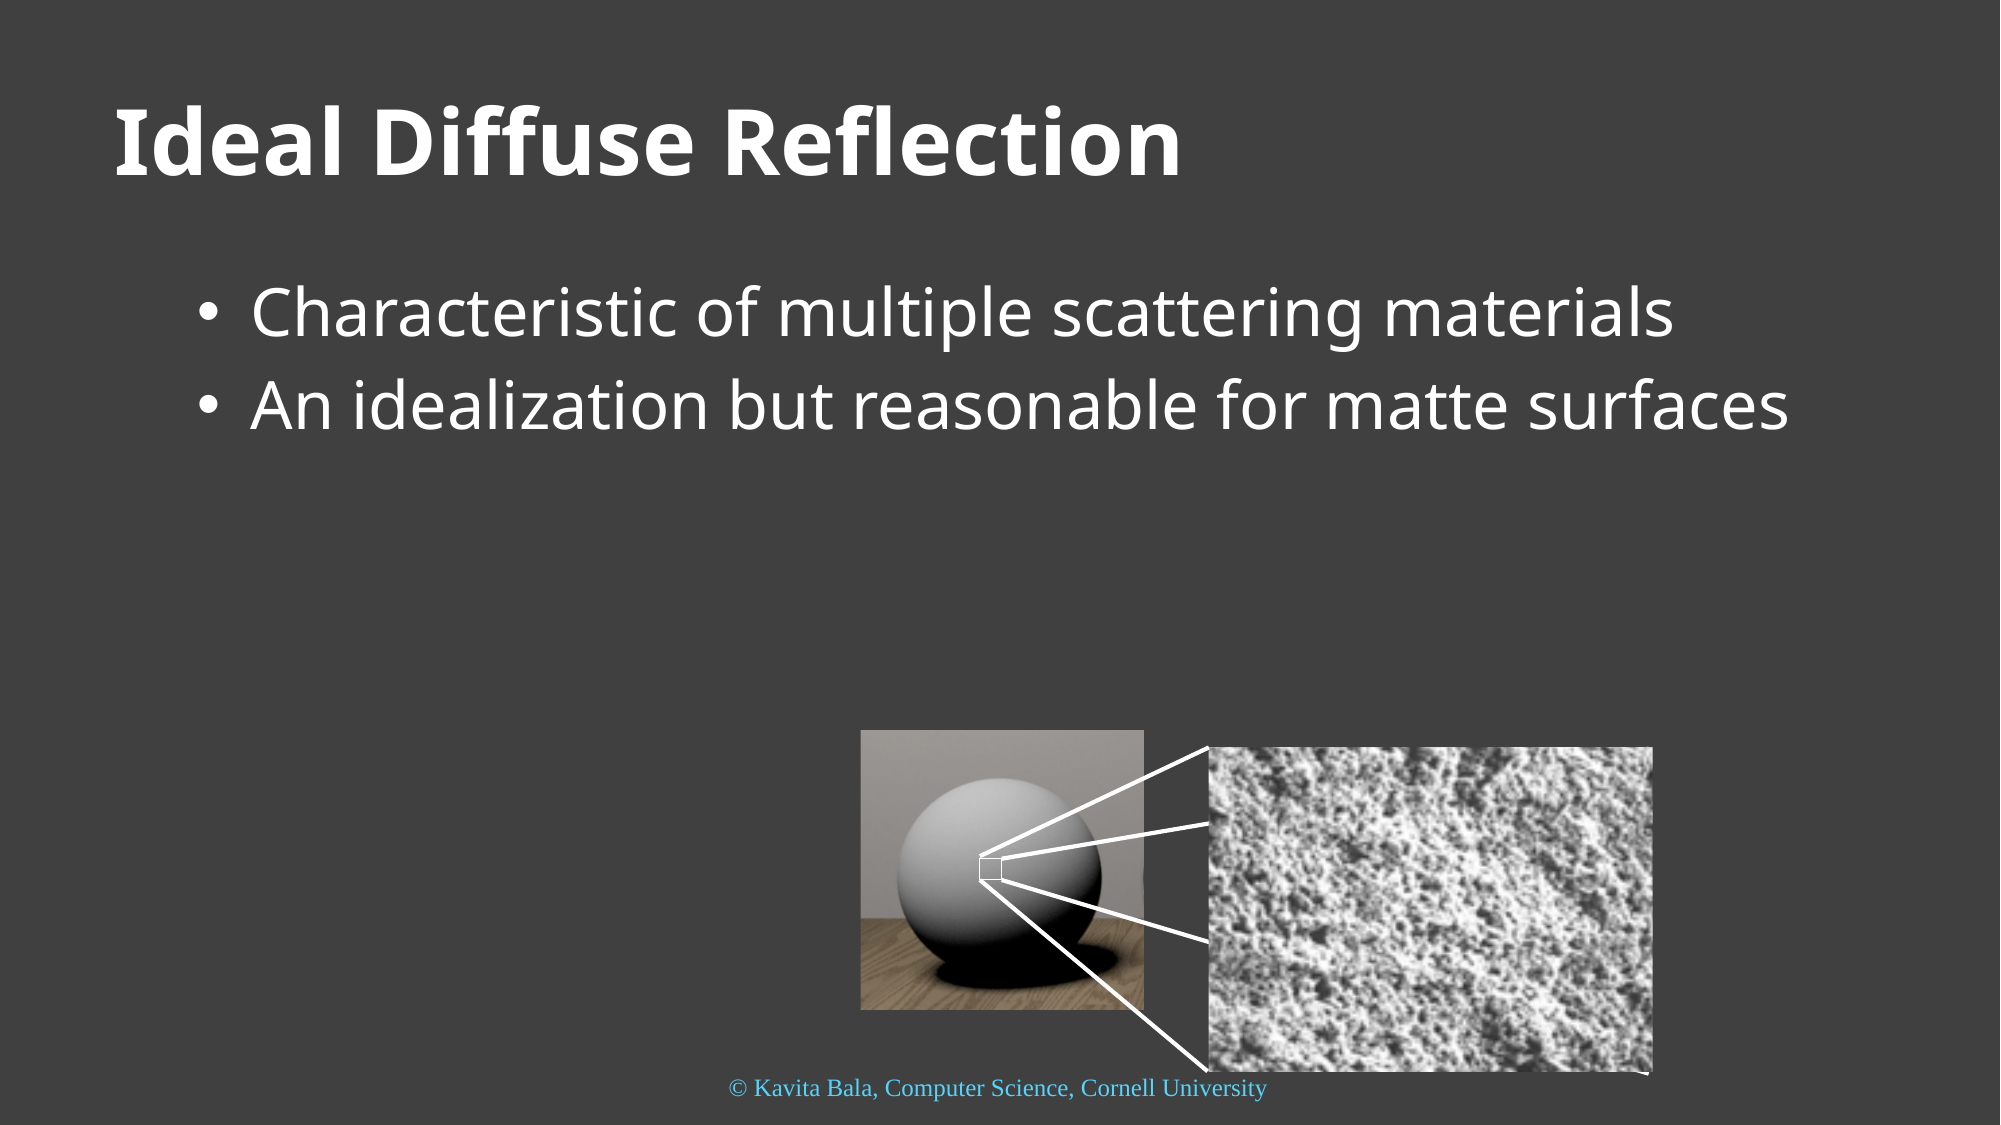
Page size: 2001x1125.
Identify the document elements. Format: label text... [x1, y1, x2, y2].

text_box © Kavita Bala, Computer Science, Cornell University [720, 1063, 1277, 1110]
title Ideal Diffuse Reflection [99, 45, 1900, 233]
picture [860, 730, 1145, 1010]
list Characteristic of multiple scattering materials An idealization but reasonable for matte surfaces [99, 262, 1900, 1005]
picture [1208, 746, 1653, 1072]
